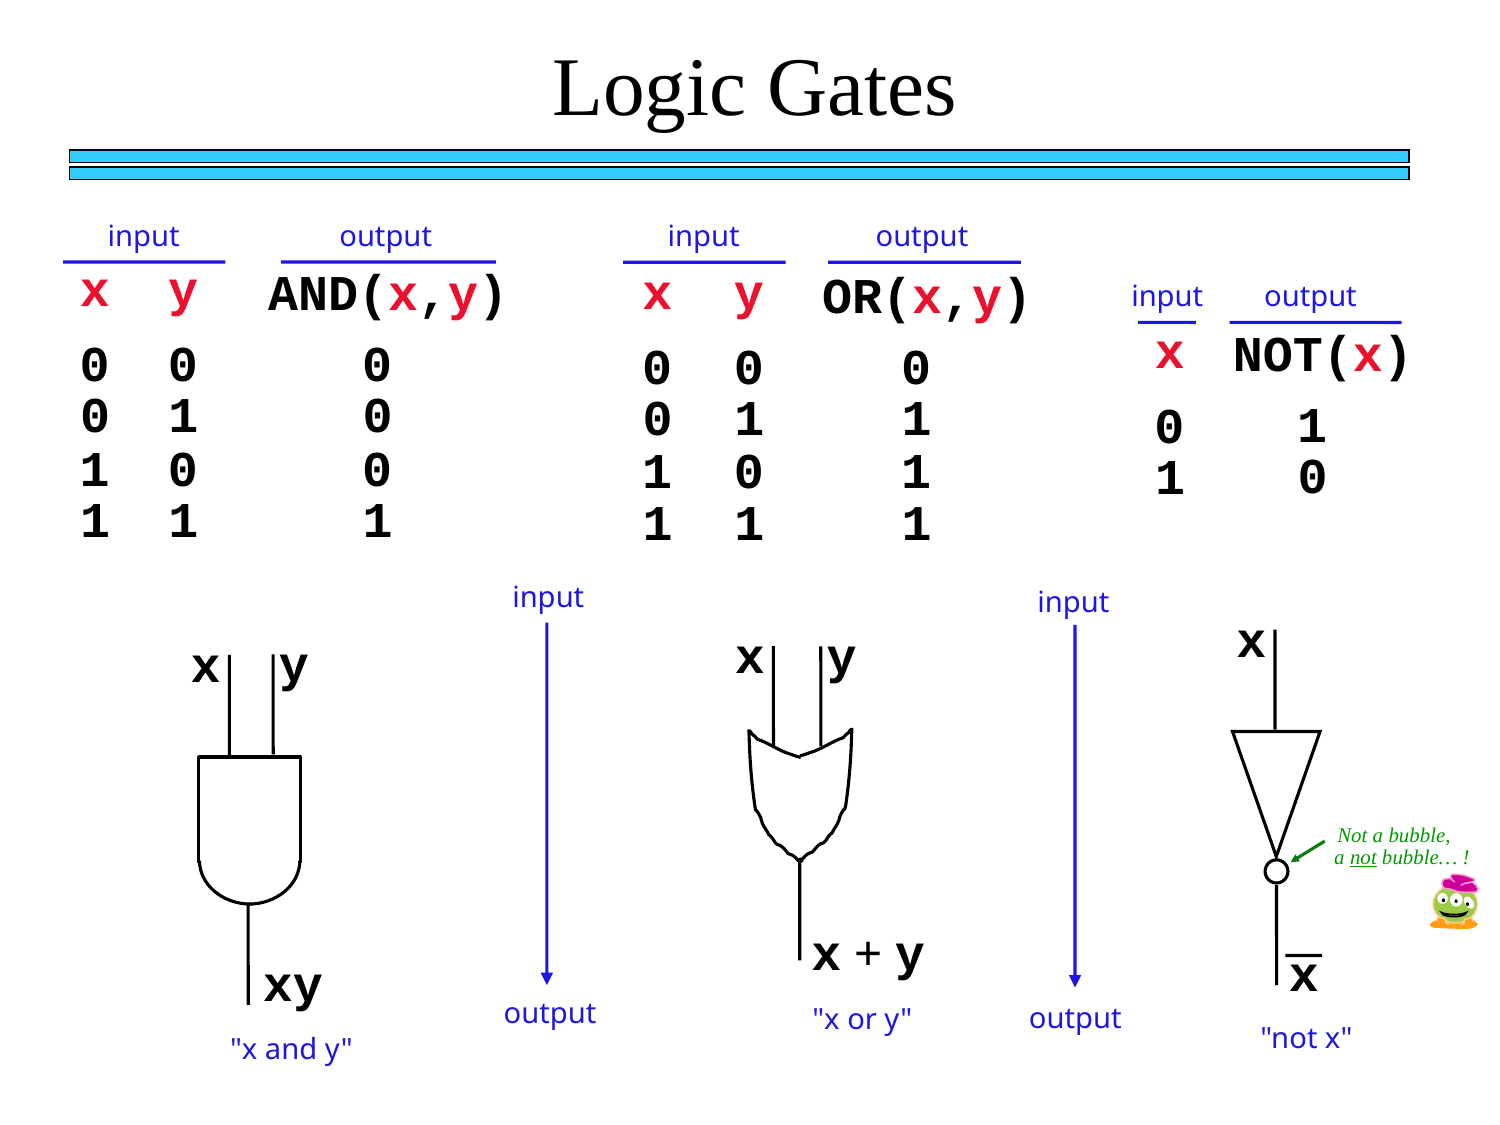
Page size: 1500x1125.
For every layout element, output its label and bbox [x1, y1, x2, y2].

text_box [195, 756, 391, 1020]
text_box [69, 149, 1410, 180]
text_box [774, 992, 950, 1043]
text_box [161, 624, 339, 755]
text_box [705, 616, 887, 847]
text_box [1265, 859, 1288, 883]
text_box [1022, 575, 1125, 988]
text_box [1232, 731, 1321, 857]
text_box [612, 209, 1065, 558]
text_box [1206, 599, 1296, 730]
text_box [488, 622, 612, 1037]
text_box [770, 860, 966, 988]
text_box [1290, 817, 1488, 929]
text_box [1116, 270, 1461, 513]
text_box [203, 1022, 379, 1073]
text_box [1219, 1012, 1394, 1063]
text_box [497, 570, 599, 621]
text_box [161, 24, 1349, 140]
text_box [49, 209, 231, 555]
text_box [1259, 885, 1349, 1009]
text_box [1014, 992, 1137, 1042]
text_box [250, 209, 526, 555]
